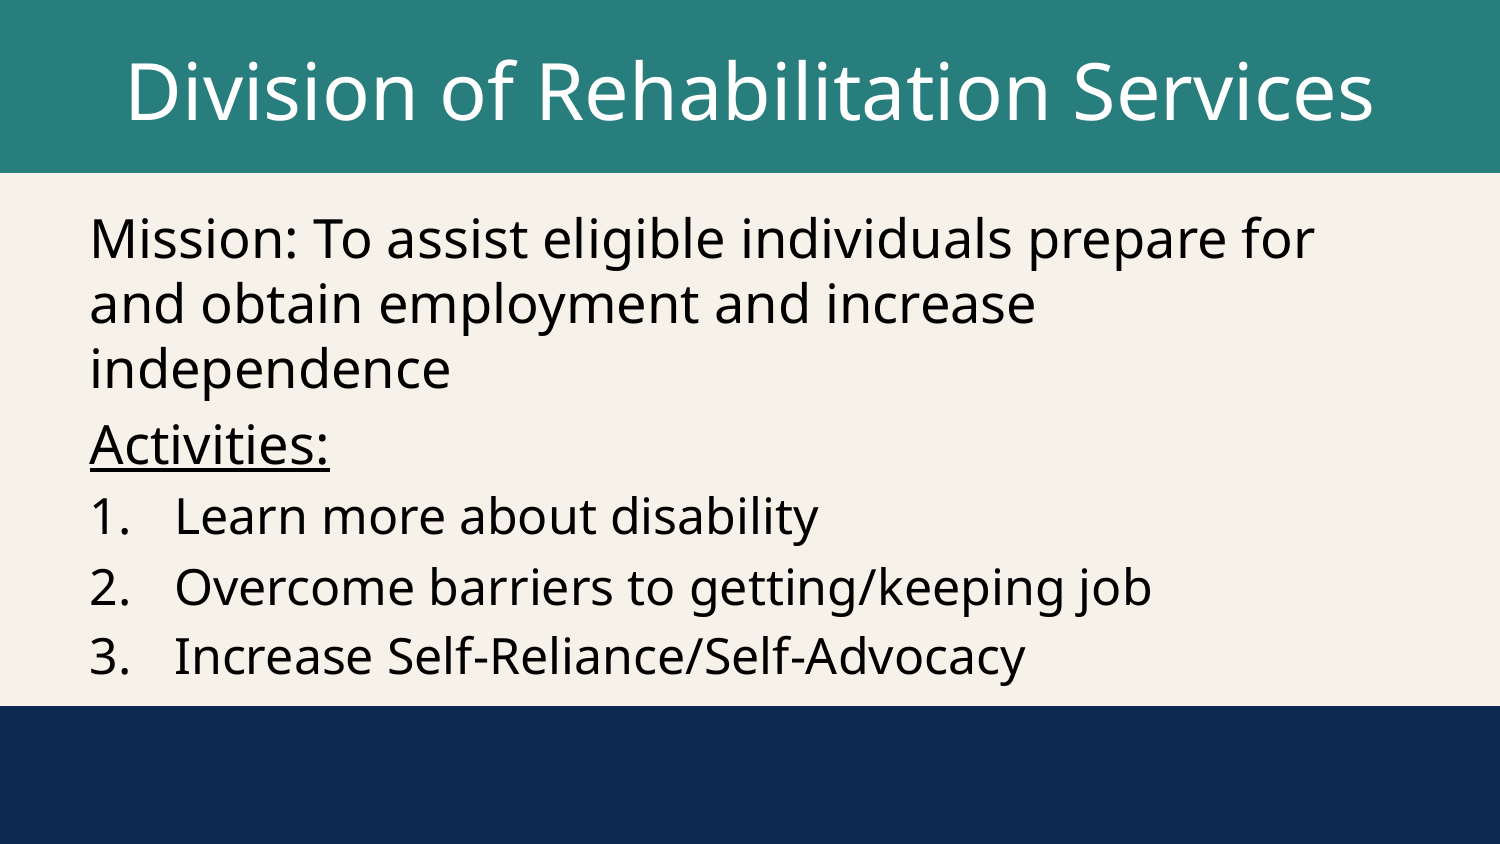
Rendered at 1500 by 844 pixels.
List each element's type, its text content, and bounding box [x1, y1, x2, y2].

title Division of Rehabilitation Services [75, 33, 1425, 175]
list Mission: To assist eligible individuals prepare for and obtain employment and increase independence Activities: Learn more about disability Overcome barriers to getting/keeping job Increase Self-Reliance/Self-Advocacy [75, 196, 1425, 754]
